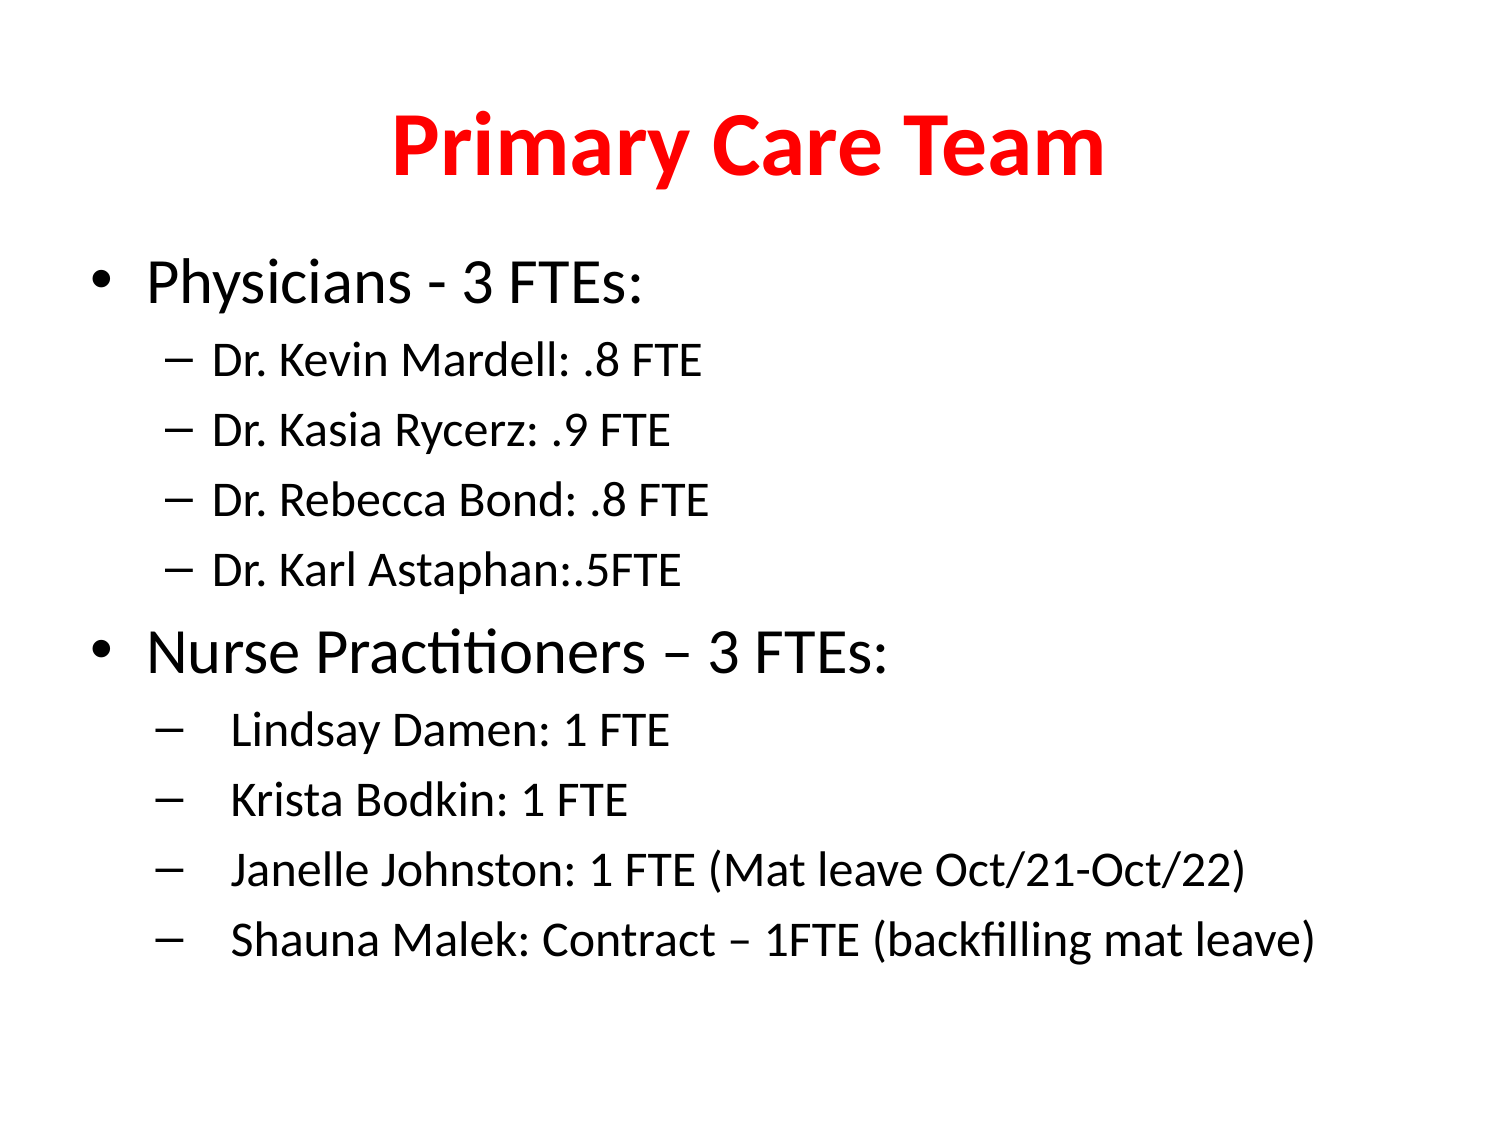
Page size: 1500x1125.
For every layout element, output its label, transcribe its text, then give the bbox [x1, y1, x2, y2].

title Primary Care Team [75, 45, 1425, 231]
list Physicians - 3 FTEs: Dr. Kevin Mardell: .8 FTE Dr. Kasia Rycerz: .9 FTE Dr. Rebecca Bond: .8 FTE Dr. Karl Astaphan:.5FTE Nurse Practitioners – 3 FTEs: Lindsay Damen: 1 FTE Krista Bodkin: 1 FTE Janelle Johnston: 1 FTE (Mat leave Oct/21-Oct/22) Shauna Malek: Contract – 1FTE (backfilling mat leave) [75, 231, 1425, 1005]
